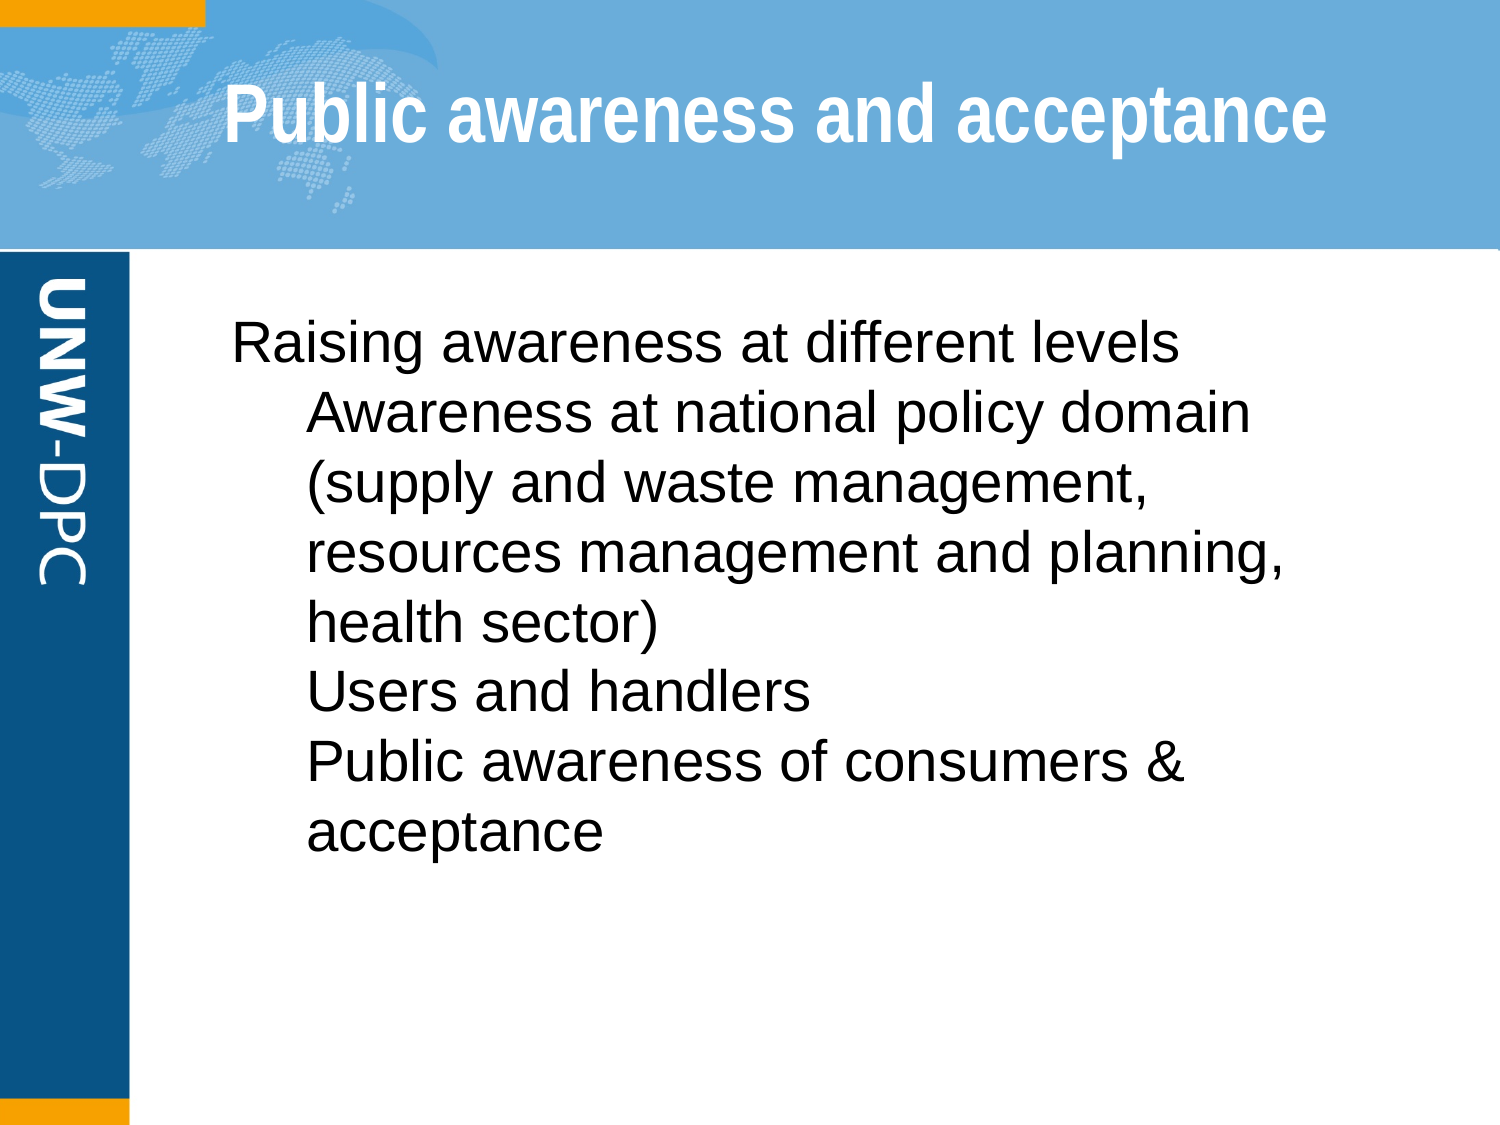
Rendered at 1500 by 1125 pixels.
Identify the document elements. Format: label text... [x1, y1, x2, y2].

title Public awareness and acceptance [208, 51, 1385, 197]
list Raising awareness at different levels Awareness at national policy domain (supply and waste management, resources management and planning, health sector) Users and handlers Public awareness of consumers & acceptance [216, 296, 1431, 1011]
picture [0, 0, 1500, 1125]
